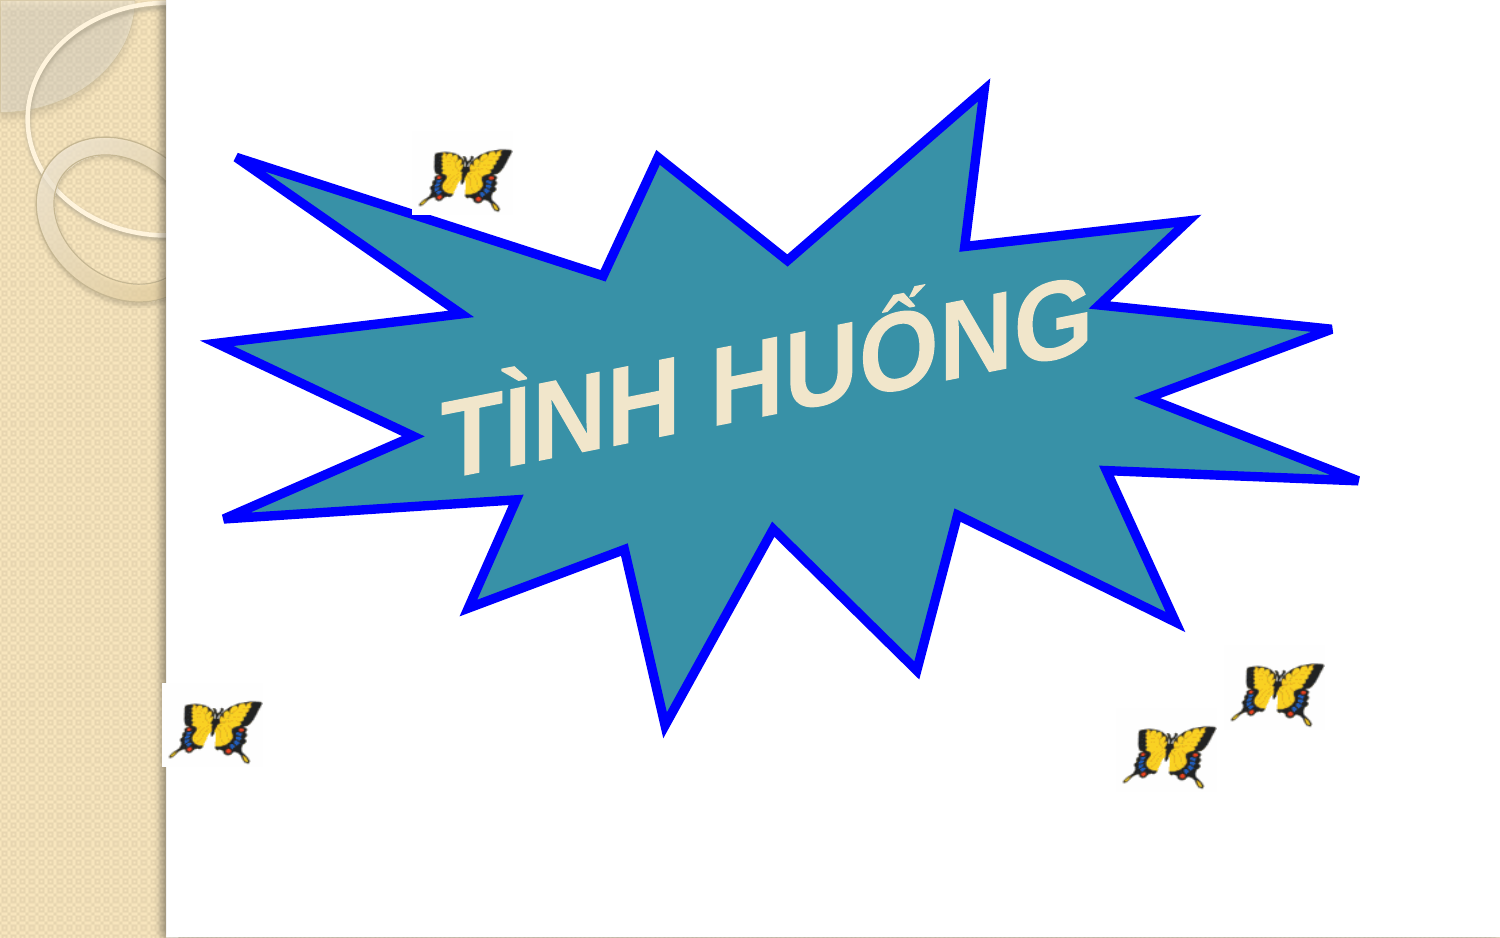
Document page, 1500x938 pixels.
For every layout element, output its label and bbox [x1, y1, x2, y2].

picture [1224, 645, 1326, 730]
text_box [350, 249, 1063, 311]
text_box [778, 343, 1088, 405]
text_box [487, 343, 777, 405]
picture [412, 131, 513, 215]
picture [162, 683, 263, 768]
text_box [216, 89, 1359, 726]
picture [1116, 708, 1217, 792]
